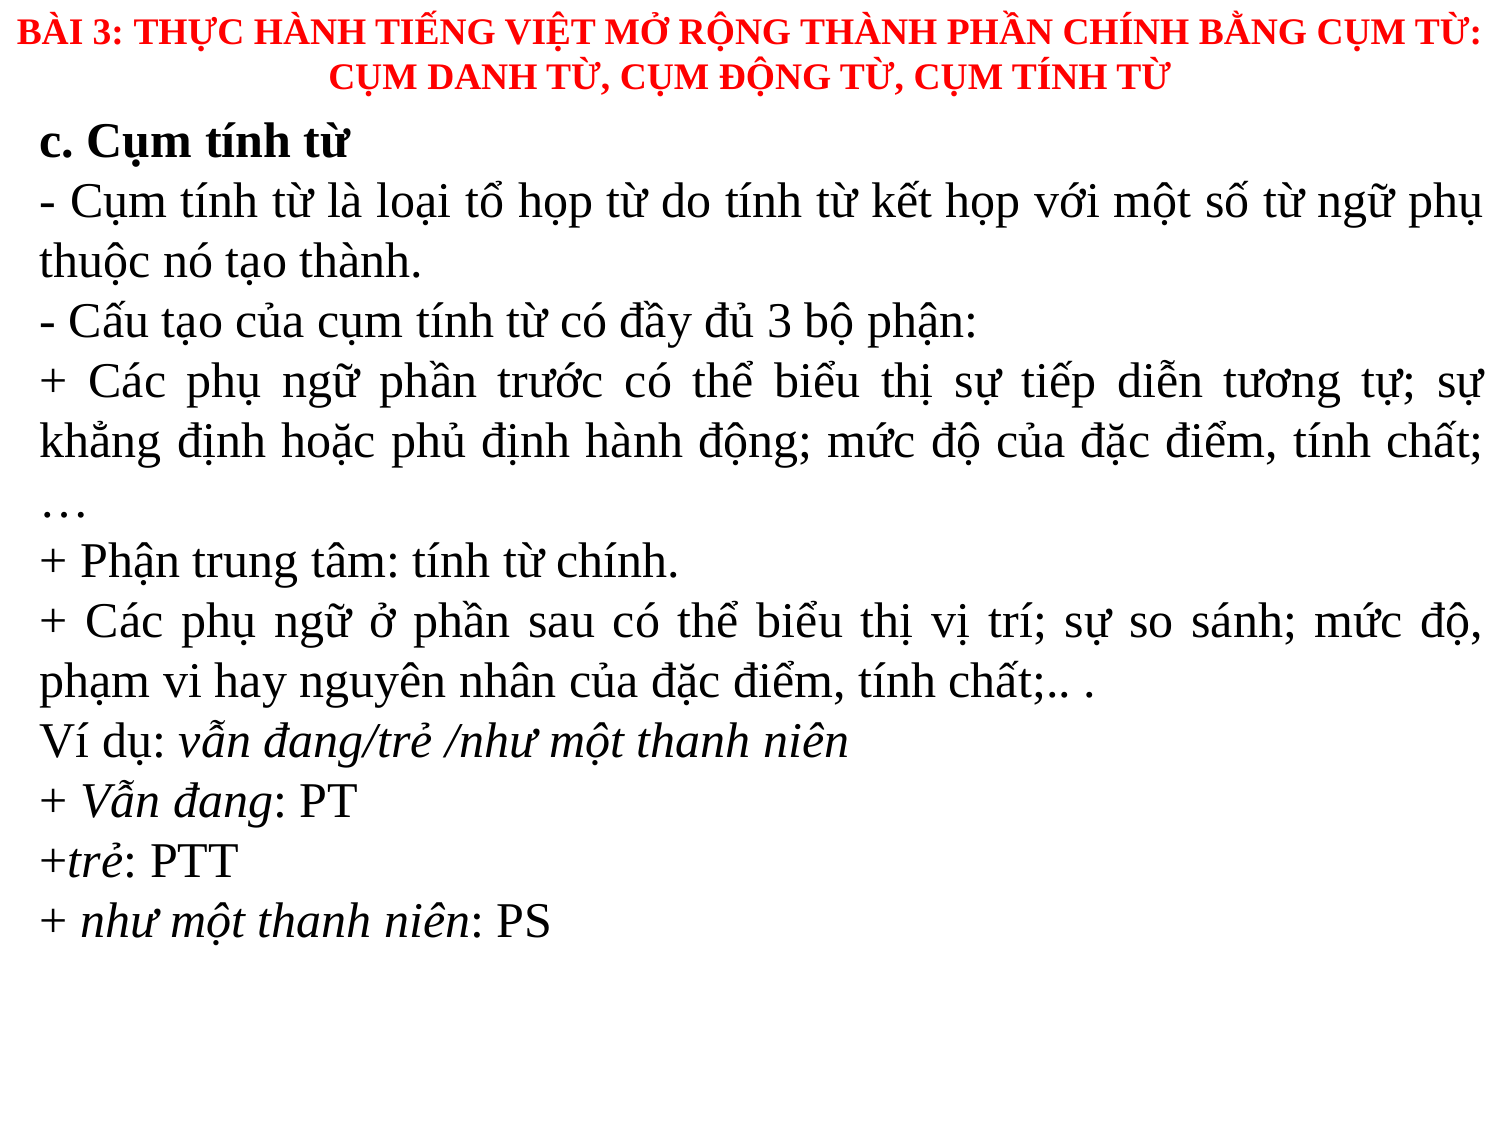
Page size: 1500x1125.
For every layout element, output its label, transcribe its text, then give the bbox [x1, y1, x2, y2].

text_box BÀI 3: THỰC HÀNH TIẾNG VIỆT MỞ RỘNG THÀNH PHẦN CHÍNH BẰNG CỤM TỪ: CỤM DANH TỪ, CỤM ĐỘNG TỪ, CỤM TÍNH TỪ [0, 0, 1500, 150]
text_box c. Cụm tính từ - Cụm tính từ là loại tổ họp từ do tính từ kết họp với một số từ ngữ phụ thuộc nó tạo thành. - Cấu tạo của cụm tính từ có đầy đủ 3 bộ phận: + Các phụ ngữ phần trước có thể biểu thị sự tiếp diễn tương tự; sự khẳng định hoặc phủ định hành động; mức độ của đặc điểm, tính chất;… + Phận trung tâm: tính từ chính. + Các phụ ngữ ở phần sau có thể biểu thị vị trí; sự so sánh; mức độ, phạm vi hay nguyên nhân của đặc điểm, tính chất;.. . Ví dụ: vẫn đang/trẻ /như một thanh niên + Vẫn đang: PT +trẻ: PTT + như một thanh niên: PS [24, 99, 1500, 1015]
